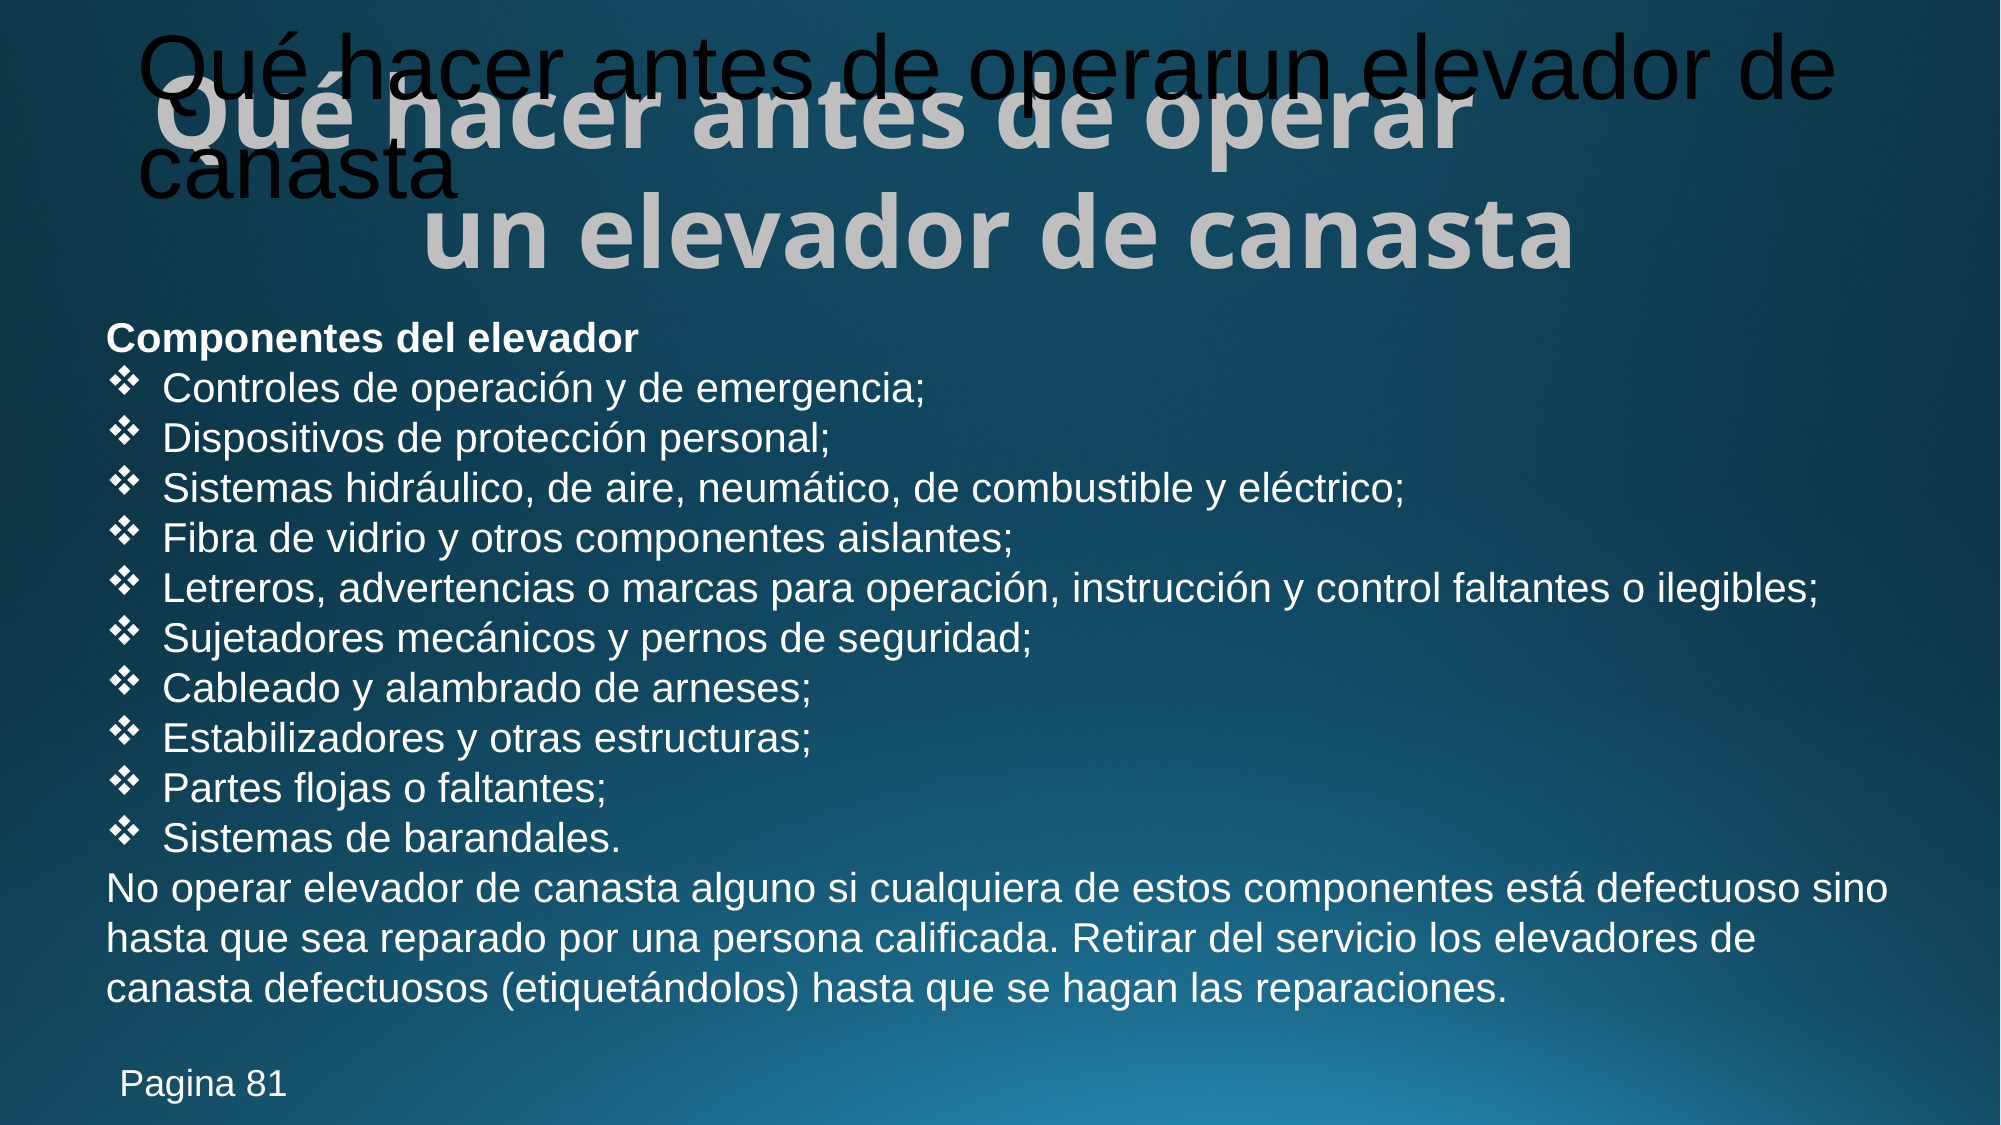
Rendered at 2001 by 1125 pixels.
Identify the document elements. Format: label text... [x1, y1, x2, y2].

picture [0, 0, 2001, 1125]
text_box Componentes del elevador Controles de operación y de emergencia; Dispositivos de protección personal; Sistemas hidráulico, de aire, neumático, de combustible y eléctrico; Fibra de vidrio y otros componentes aislantes; Letreros, advertencias o marcas para operación, instrucción y control faltantes o ilegibles; Sujetadores mecánicos y pernos de seguridad; Cableado y alambrado de arneses; Estabilizadores y otras estructuras; Partes flojas o faltantes; Sistemas de barandales. No operar elevador de canasta alguno si cualquiera de estos componentes está defectuoso sino hasta que sea reparado por una persona calificada. Retirar del servicio los elevadores de canasta defectuosos (etiquetándolos) hasta que se hagan las reparaciones. [91, 303, 1909, 1019]
title Qué hacer antes de operarun elevador de canasta [137, 59, 1863, 278]
text_box Pagina 81 [104, 1051, 504, 1112]
